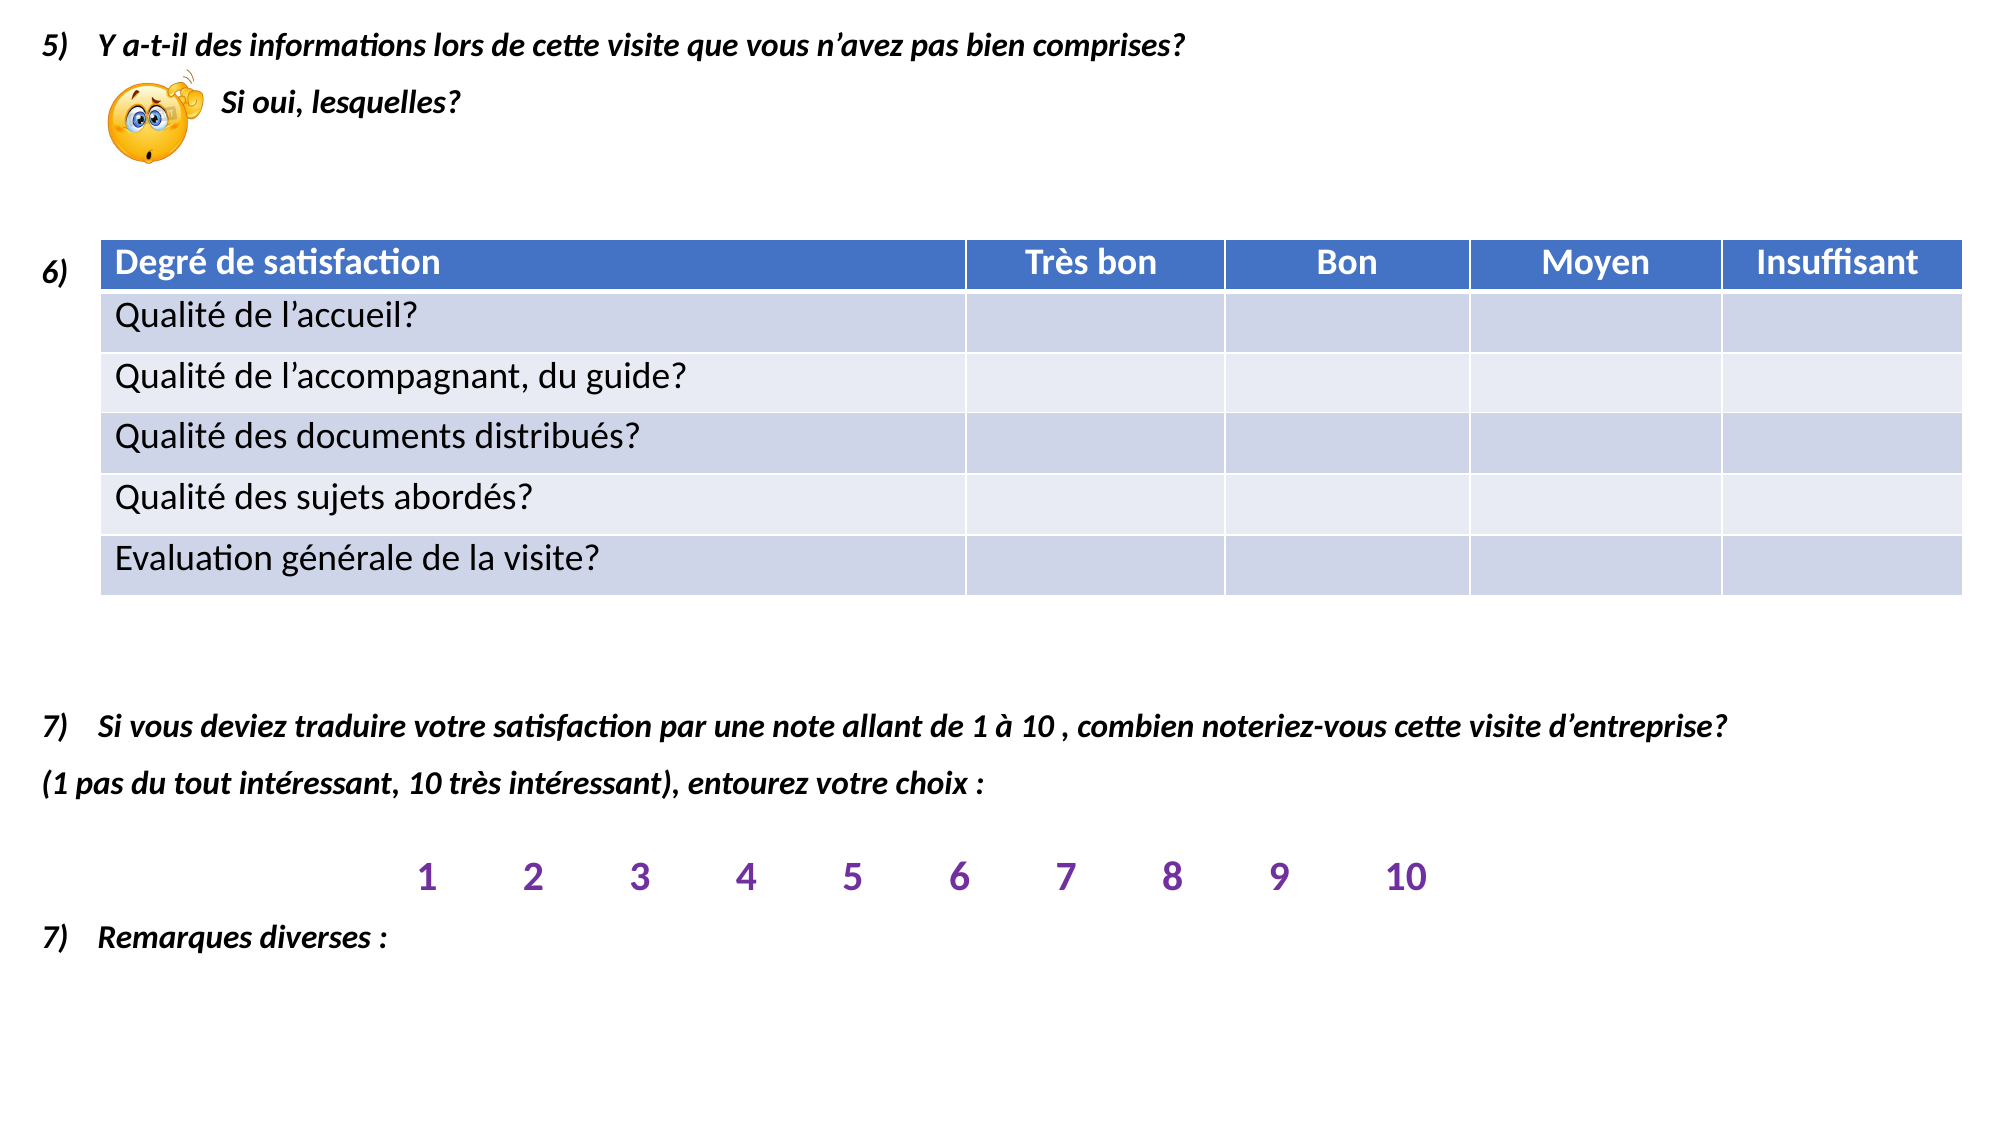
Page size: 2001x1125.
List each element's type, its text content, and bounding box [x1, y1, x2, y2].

table_cell [1723, 294, 1962, 352]
table_cell Evaluation générale de la visite? [101, 536, 965, 595]
table_cell [1226, 536, 1469, 595]
table_cell [1723, 413, 1962, 473]
table_cell [1226, 294, 1469, 352]
picture [99, 66, 206, 168]
table_cell Qualité des documents distribués? [101, 413, 965, 473]
table_cell [1471, 413, 1721, 473]
table_cell [967, 475, 1224, 534]
table_cell [1471, 475, 1721, 534]
table_cell [967, 354, 1224, 412]
table_cell [1471, 536, 1721, 595]
table_cell Qualité de l’accueil? [101, 294, 965, 352]
table_cell [967, 413, 1224, 473]
table_cell [1226, 475, 1469, 534]
table_header Degré de satisfaction [101, 240, 965, 289]
table_header Moyen [1471, 240, 1721, 289]
table_cell Qualité des sujets abordés? [101, 475, 965, 534]
table_cell [967, 294, 1224, 352]
table_cell Qualité de l’accompagnant, du guide? [101, 354, 965, 412]
table_cell [1471, 294, 1721, 352]
table_cell [1226, 354, 1469, 412]
list Y a-t-il des informations lors de cette visite que vous n’avez pas bien comprises? Si oui, lesquelles? 6) 7) Si vous deviez traduire votre satisfaction par une note allant de 1 à 10 , combien noteriez-vous cette visite d’entreprise? (1 pas du tout intéressant, 10 très intéressant), entourez votre choix : 1 2 3 4 5 6 7 8 9 10 Remarques diverses : [26, 20, 1979, 1097]
table_cell [1226, 413, 1469, 473]
table_cell [1471, 354, 1721, 412]
table_header Très bon [967, 240, 1224, 289]
table_cell [1723, 536, 1962, 595]
table_header Bon [1226, 240, 1469, 289]
table_cell [967, 536, 1224, 595]
table_cell [1723, 354, 1962, 412]
table_cell [1723, 475, 1962, 534]
table_header Insuffisant [1723, 240, 1962, 289]
